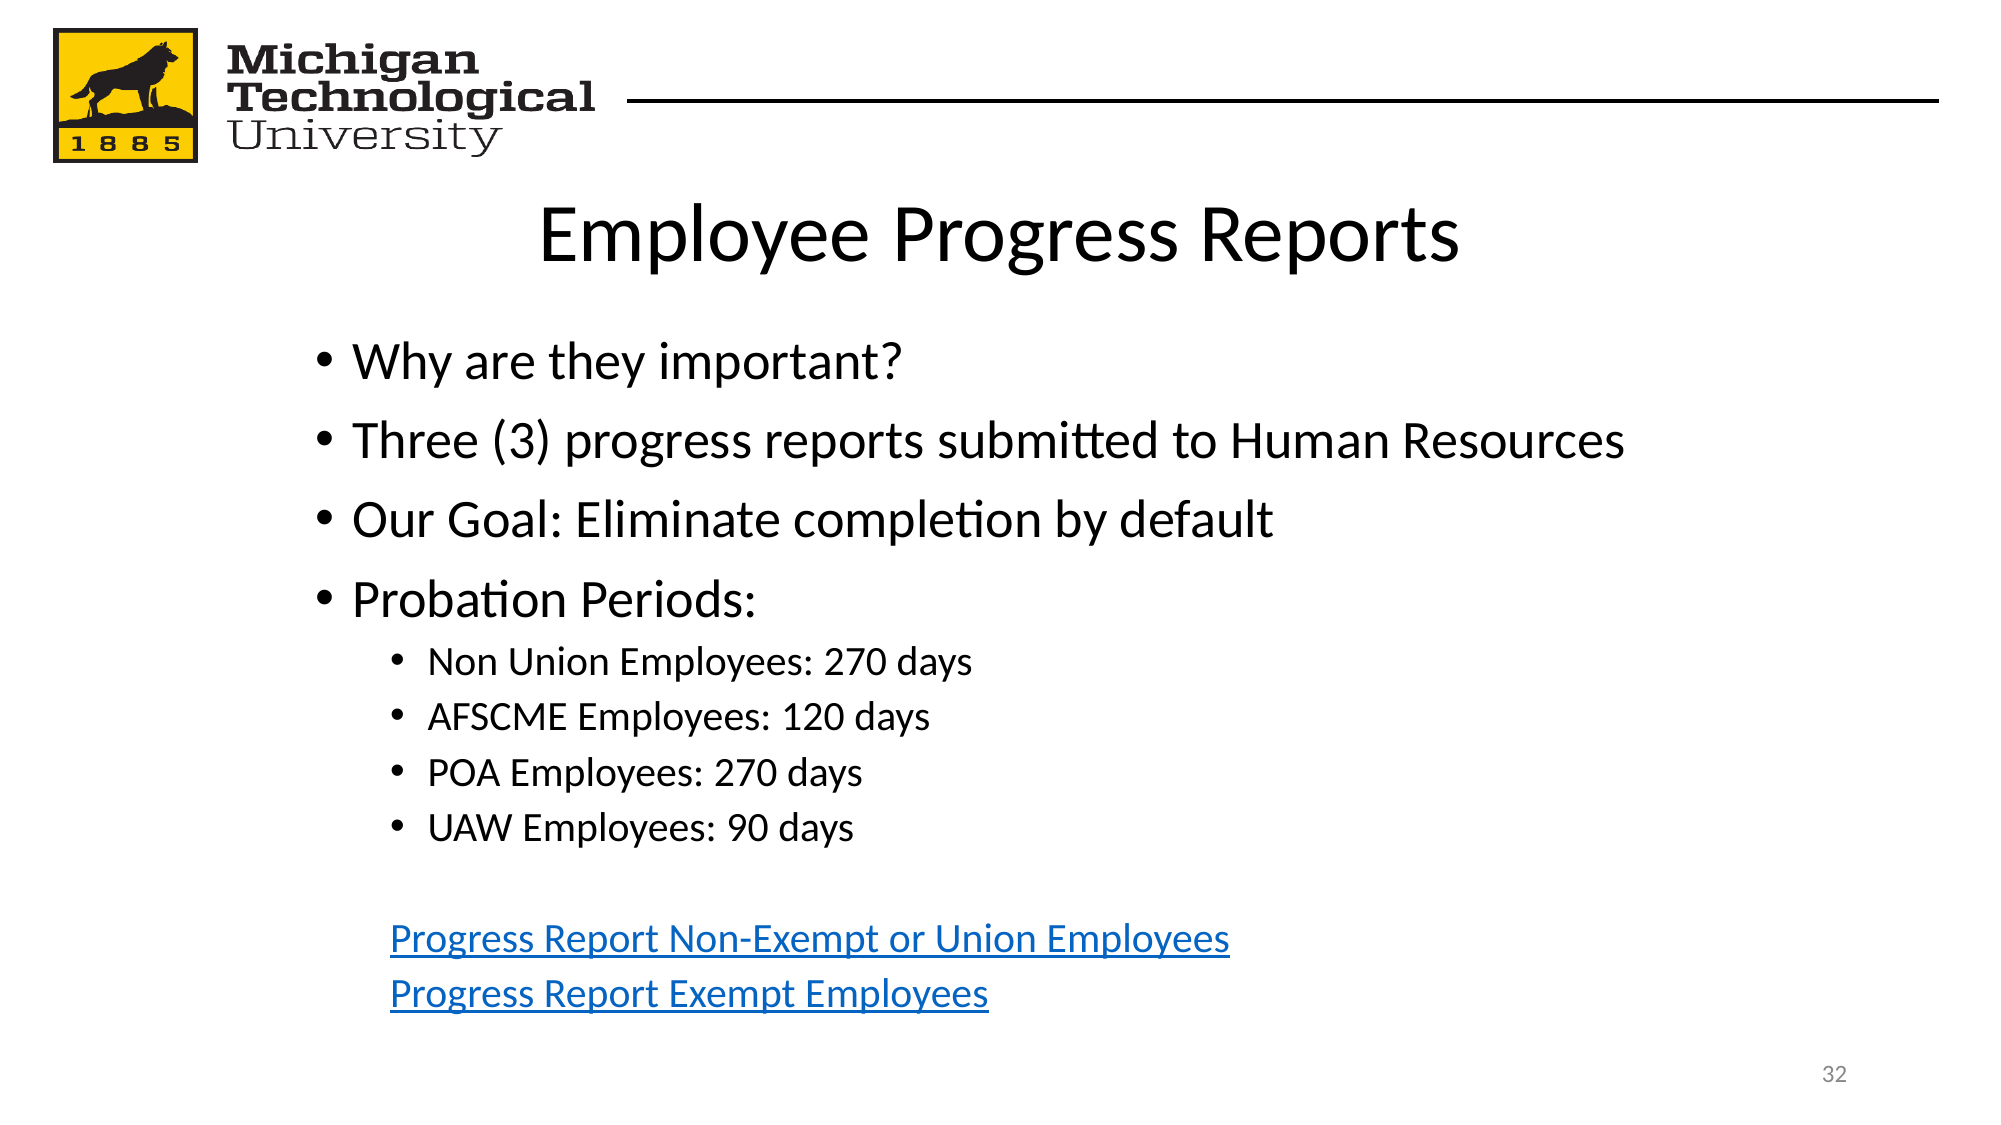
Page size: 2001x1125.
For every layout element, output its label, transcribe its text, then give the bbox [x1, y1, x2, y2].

picture [53, 28, 595, 163]
list Why are they important? Three (3) progress reports submitted to Human Resources Our Goal: Eliminate completion by default Probation Periods: Non Union Employees: 270 days AFSCME Employees: 120 days POA Employees: 270 days UAW Employees: 90 days Progress Report Non-Exempt or Union Employees Progress Report Exempt Employees [300, 324, 1700, 1100]
title Employee Progress Reports [324, 174, 1675, 277]
slide_number ‹#› [1412, 1042, 1863, 1103]
